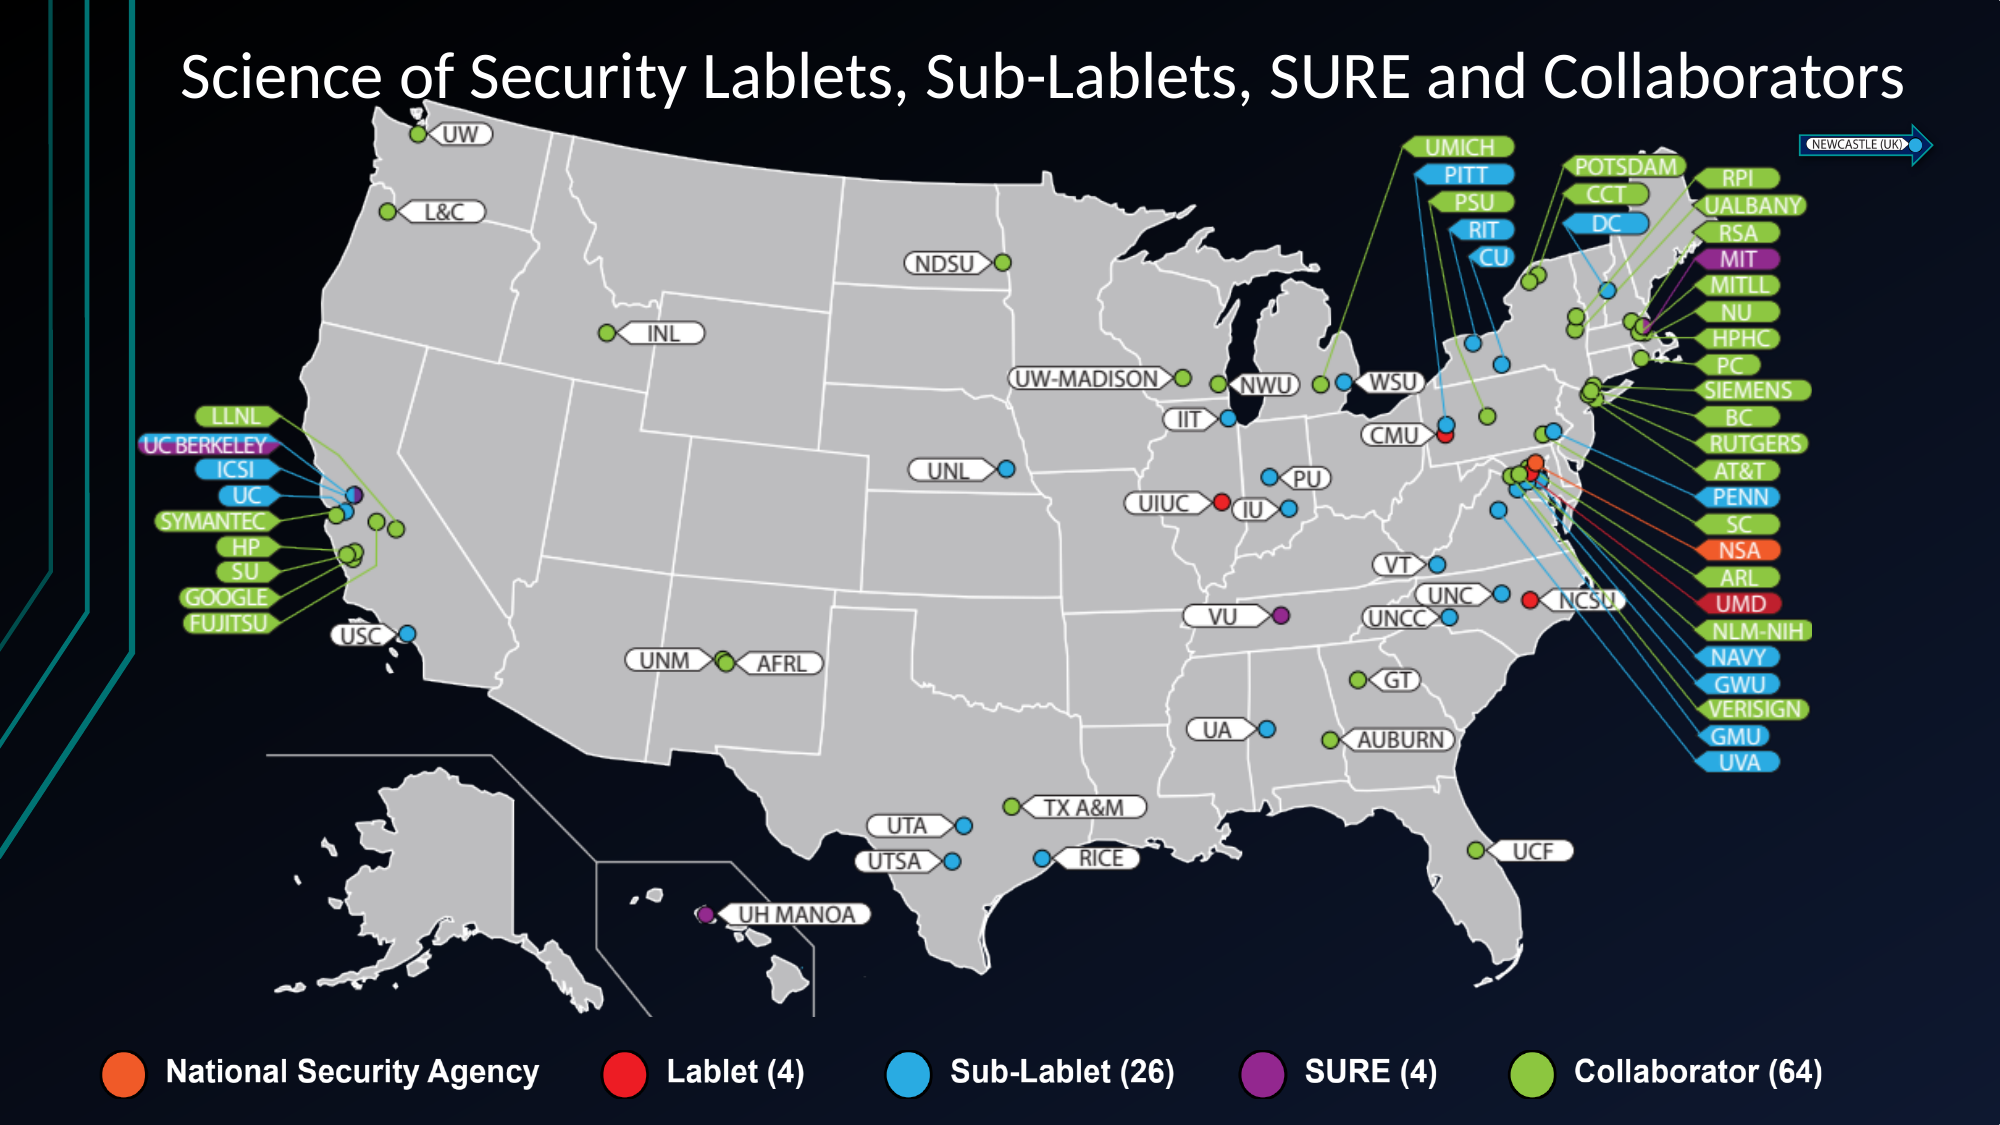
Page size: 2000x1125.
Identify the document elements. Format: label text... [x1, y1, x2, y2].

text_box Science of Security Lablets, Sub-Lablets, SURE and Collaborators [162, 24, 1925, 120]
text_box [1799, 124, 1933, 166]
picture [99, 1049, 1822, 1099]
picture [136, 99, 1813, 1018]
